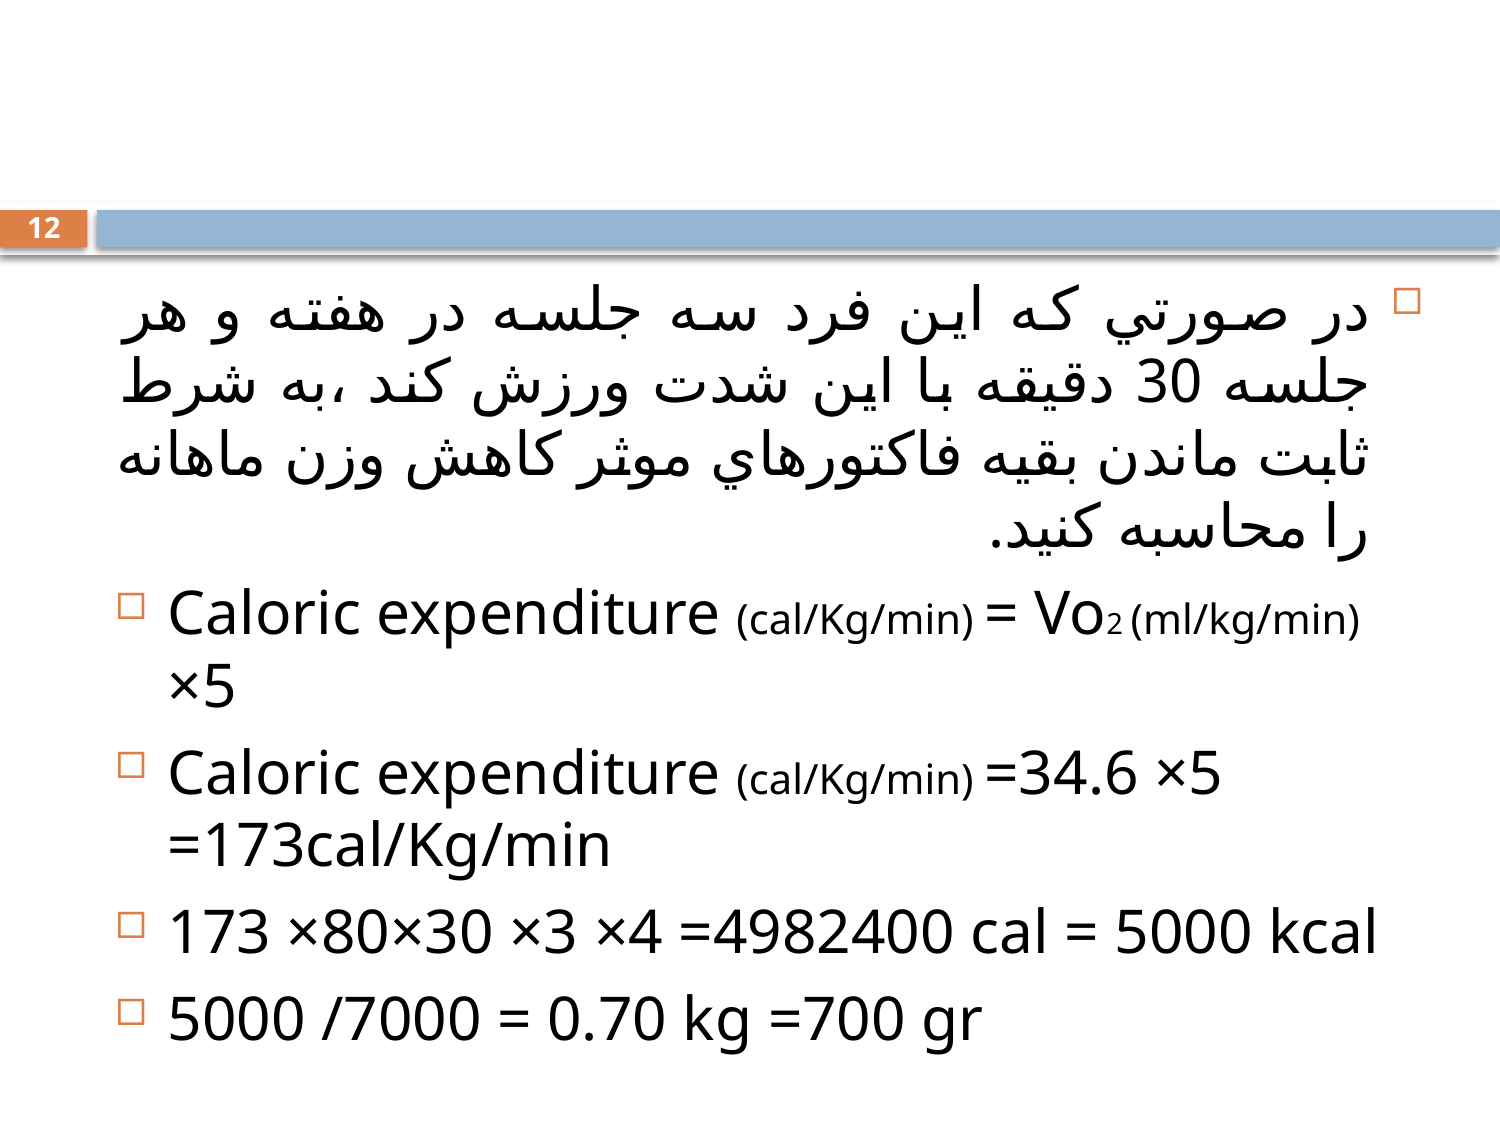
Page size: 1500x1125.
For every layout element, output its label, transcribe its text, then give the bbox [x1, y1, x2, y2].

slide_number 12 [0, 208, 88, 249]
list در صورتي كه اين فرد سه جلسه در هفته و هر جلسه 30 دقيقه با اين شدت ورزش كند ،به شرط ثابت ماندن بقيه فاكتورهاي موثر كاهش وزن ماهانه را محاسبه كنيد. Caloric expenditure (cal/Kg/min) = Vo2 (ml/kg/min) ×5 Caloric expenditure (cal/Kg/min) =34.6 ×5 =173cal/Kg/min 173 ×80×30 ×3 ×4 =4982400 cal = 5000 kcal 5000 /7000 = 0.70 kg =700 gr [100, 262, 1438, 1000]
